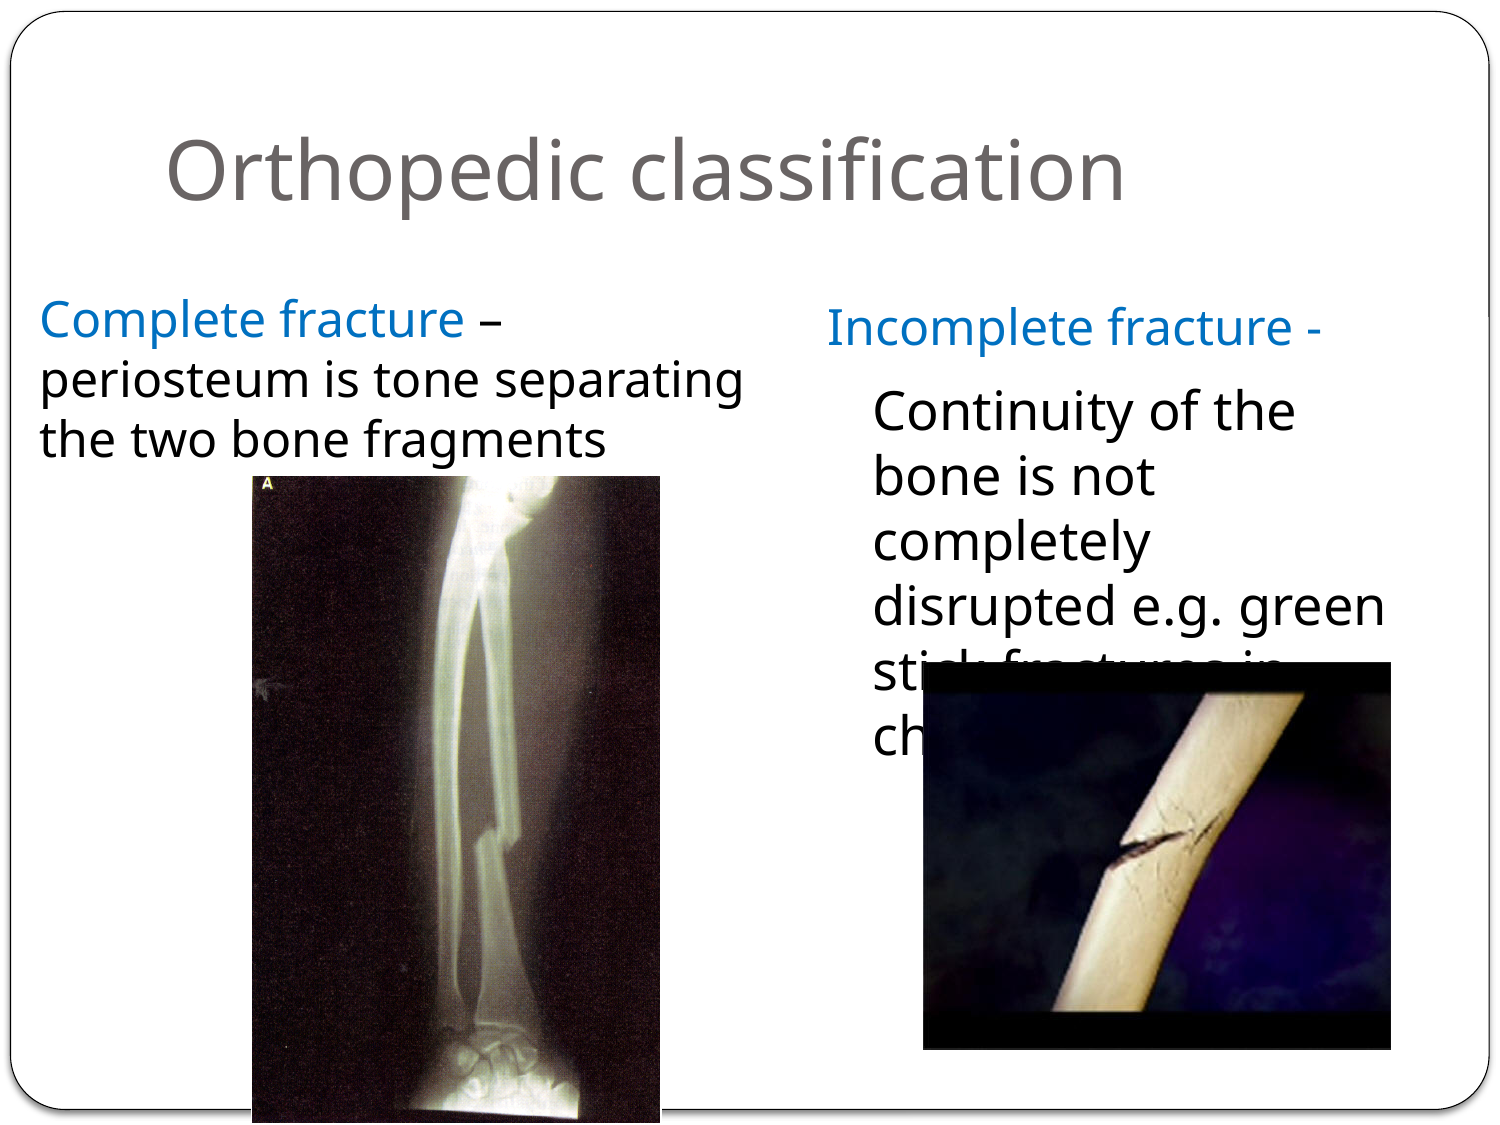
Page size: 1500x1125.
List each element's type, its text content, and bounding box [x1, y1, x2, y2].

list Incomplete fracture - [811, 236, 1426, 364]
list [250, 474, 663, 1125]
list Complete fracture –periosteum is tone separating the two bone fragments [24, 236, 763, 476]
picture [923, 662, 1391, 1051]
list Continuity of the bone is not completely disrupted e.g. green stick fractures in children [812, 368, 1425, 1050]
title Orthopedic classification [150, 44, 1425, 233]
